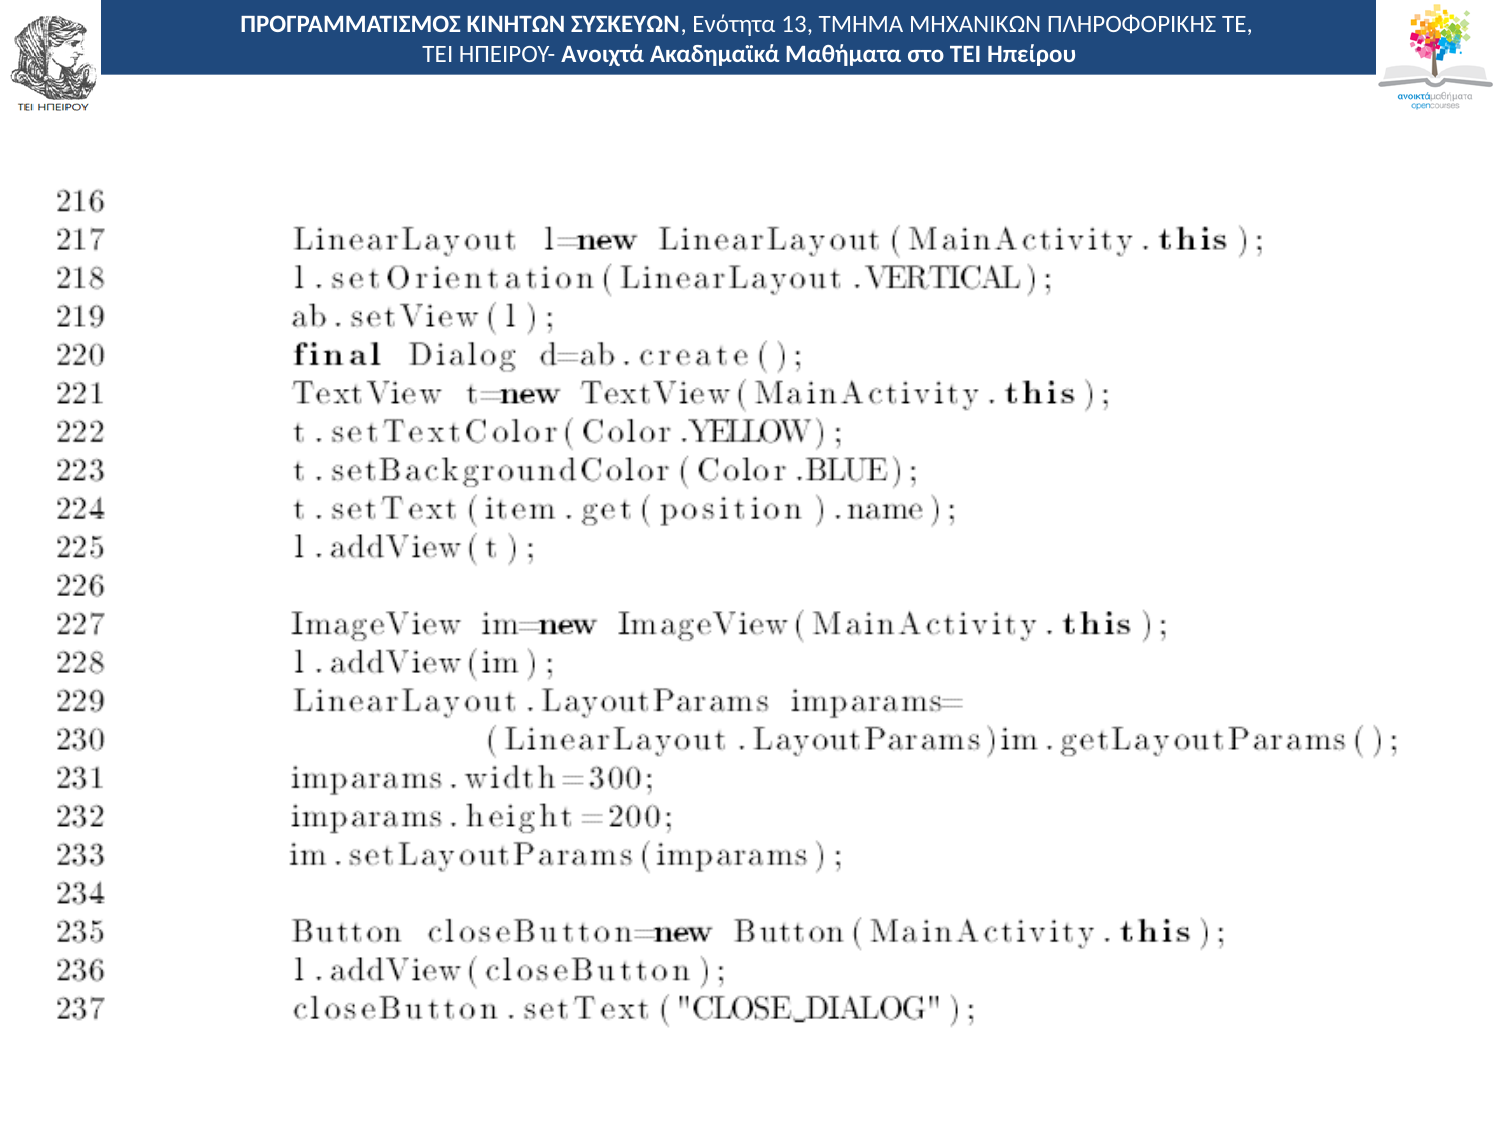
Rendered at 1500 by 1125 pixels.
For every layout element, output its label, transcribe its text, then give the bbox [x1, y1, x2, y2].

text_box ΠΡΟΓΡΑΜΜΑΤΙΣΜΟΣ ΚΙΝΗΤΩΝ ΣΥΣΚΕΥΩΝ, Ενότητα 13, ΤΜΗΜΑ ΜΗΧΑΝΙΚΩΝ ΠΛΗΡΟΦΟΡΙΚΗΣ ΤΕ, ΤΕΙ ΗΠΕΙΡΟΥ- Ανοιχτά Ακαδημαϊκά Μαθήματα στο ΤΕΙ Ηπείρου [101, 0, 1373, 75]
picture [34, 187, 1463, 1034]
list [1375, 0, 1500, 114]
picture [0, 0, 101, 114]
